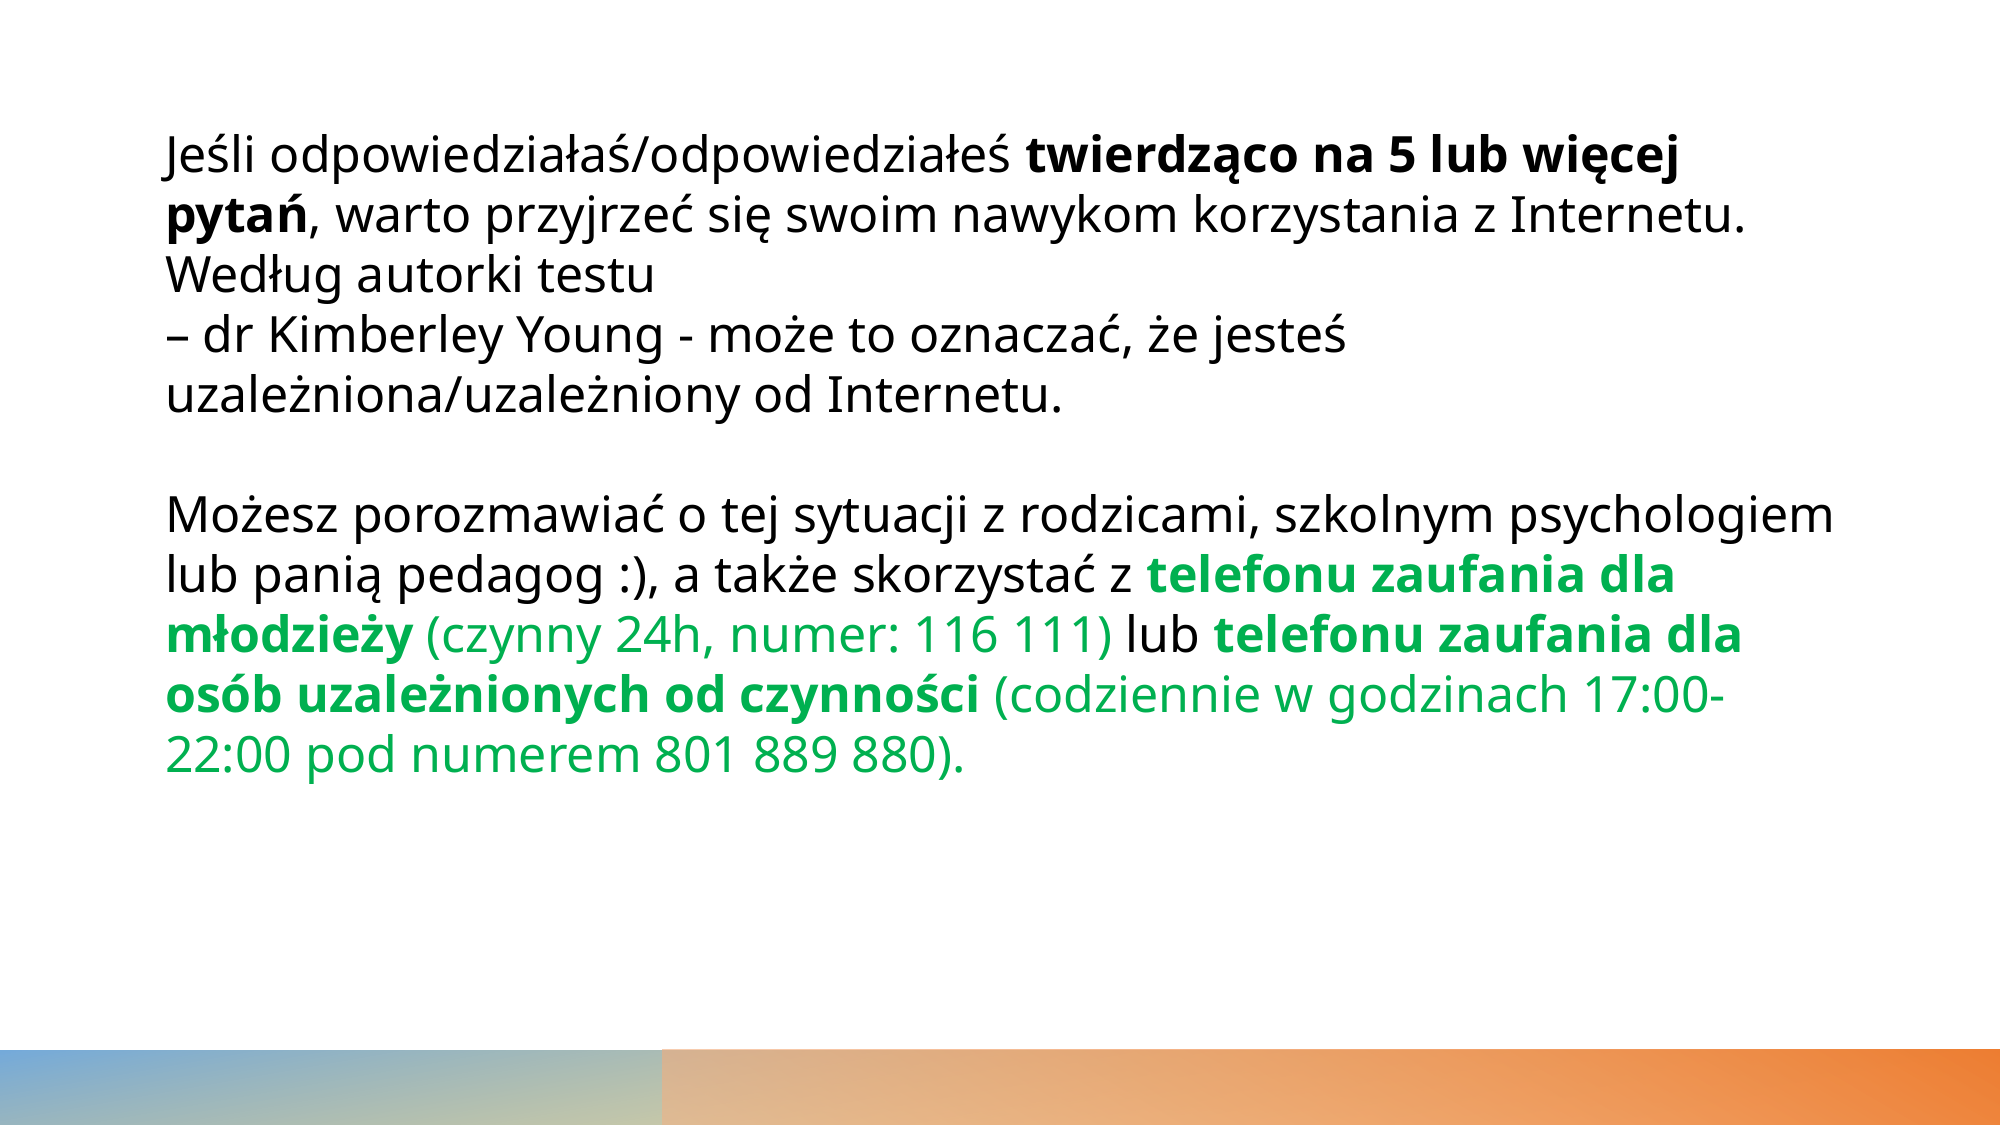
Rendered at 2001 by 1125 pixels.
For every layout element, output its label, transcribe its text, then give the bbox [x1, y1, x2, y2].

text_box Jeśli odpowiedziałaś/odpowiedziałeś twierdząco na 5 lub więcej pytań, warto przyjrzeć się swoim nawykom korzystania z Internetu. Według autorki testu – dr Kimberley Young - może to oznaczać, że jesteś uzależniona/uzależniony od Internetu. Możesz porozmawiać o tej sytuacji z rodzicami, szkolnym psychologiem lub panią pedagog :), a także skorzystać z telefonu zaufania dla młodzieży (czynny 24h, numer: 116 111) lub telefonu zaufania dla osób uzależnionych od czynności (codziennie w godzinach 17:00-22:00 pod numerem 801 889 880). [150, 114, 1855, 790]
